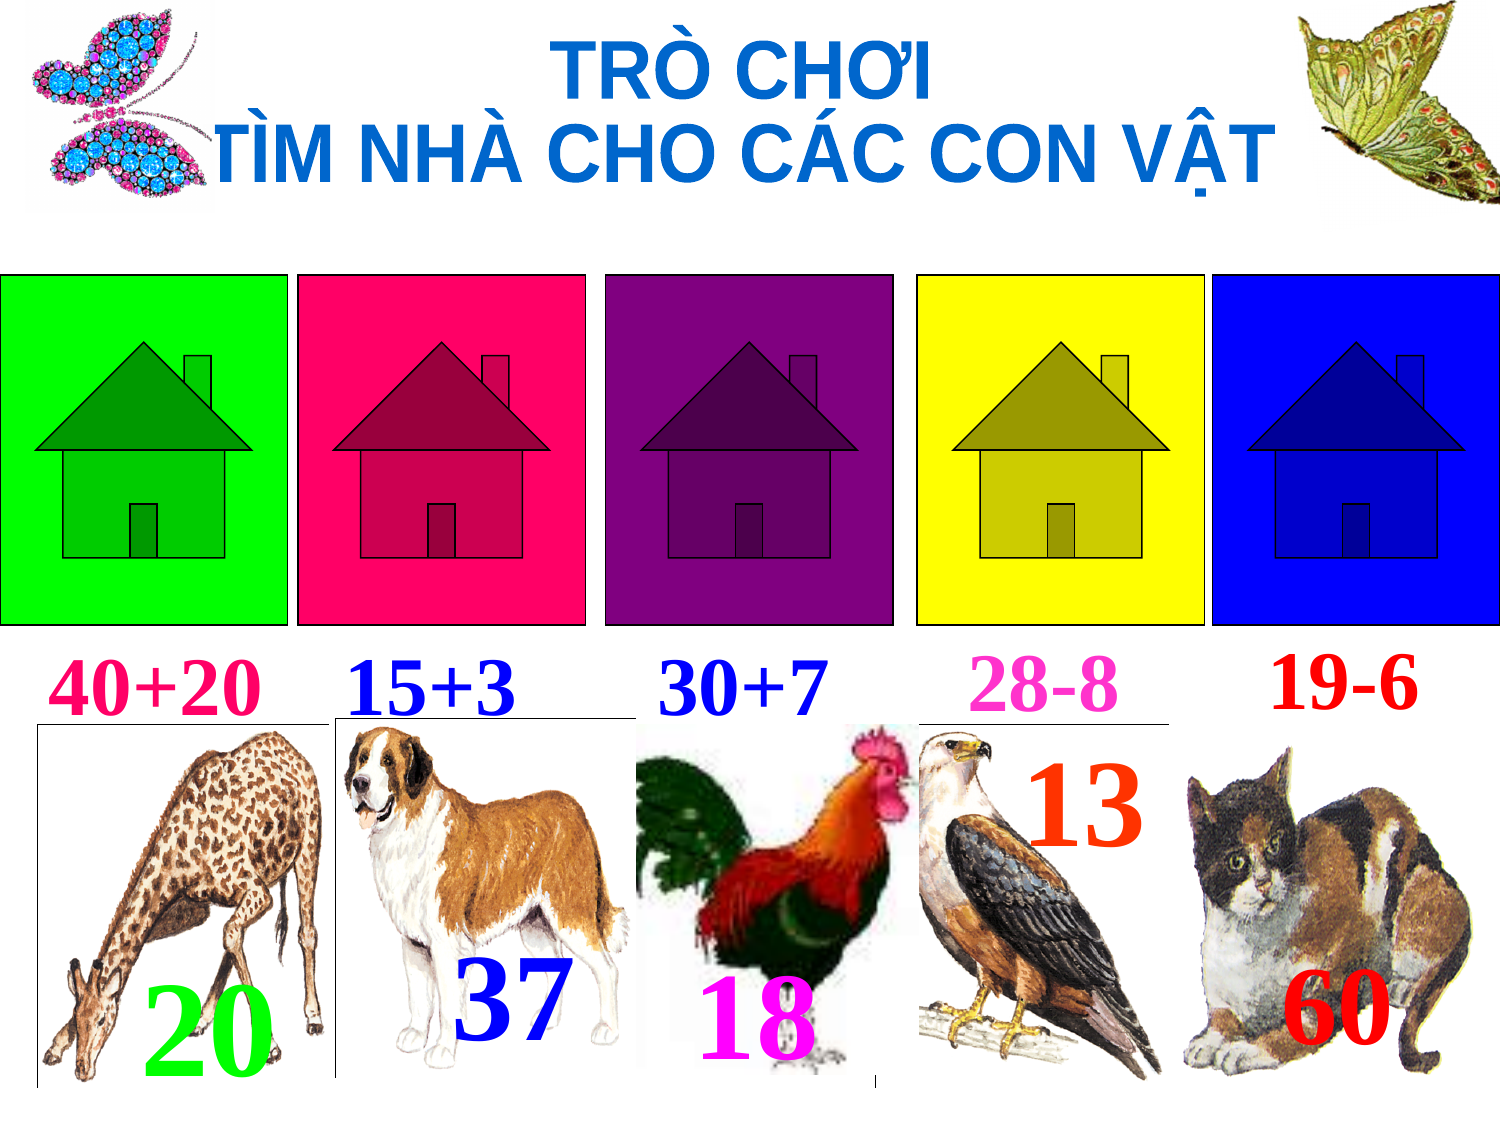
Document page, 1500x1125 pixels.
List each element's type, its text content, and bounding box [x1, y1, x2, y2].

text_box 40+20 [0, 624, 313, 740]
text_box [605, 275, 893, 626]
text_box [334, 718, 647, 1094]
text_box 30+7 [624, 624, 863, 723]
text_box 15+3 [313, 624, 550, 723]
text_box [874, 713, 1178, 1088]
text_box [297, 275, 586, 626]
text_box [1177, 735, 1488, 1088]
text_box [1212, 275, 1500, 626]
picture [1292, 0, 1500, 231]
text_box [0, 275, 288, 624]
text_box [917, 275, 1205, 626]
text_box 19-6 [1224, 619, 1463, 734]
text_box 28-8 [924, 621, 1163, 712]
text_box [652, 724, 926, 1095]
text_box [37, 724, 388, 1125]
picture [13, 0, 227, 212]
